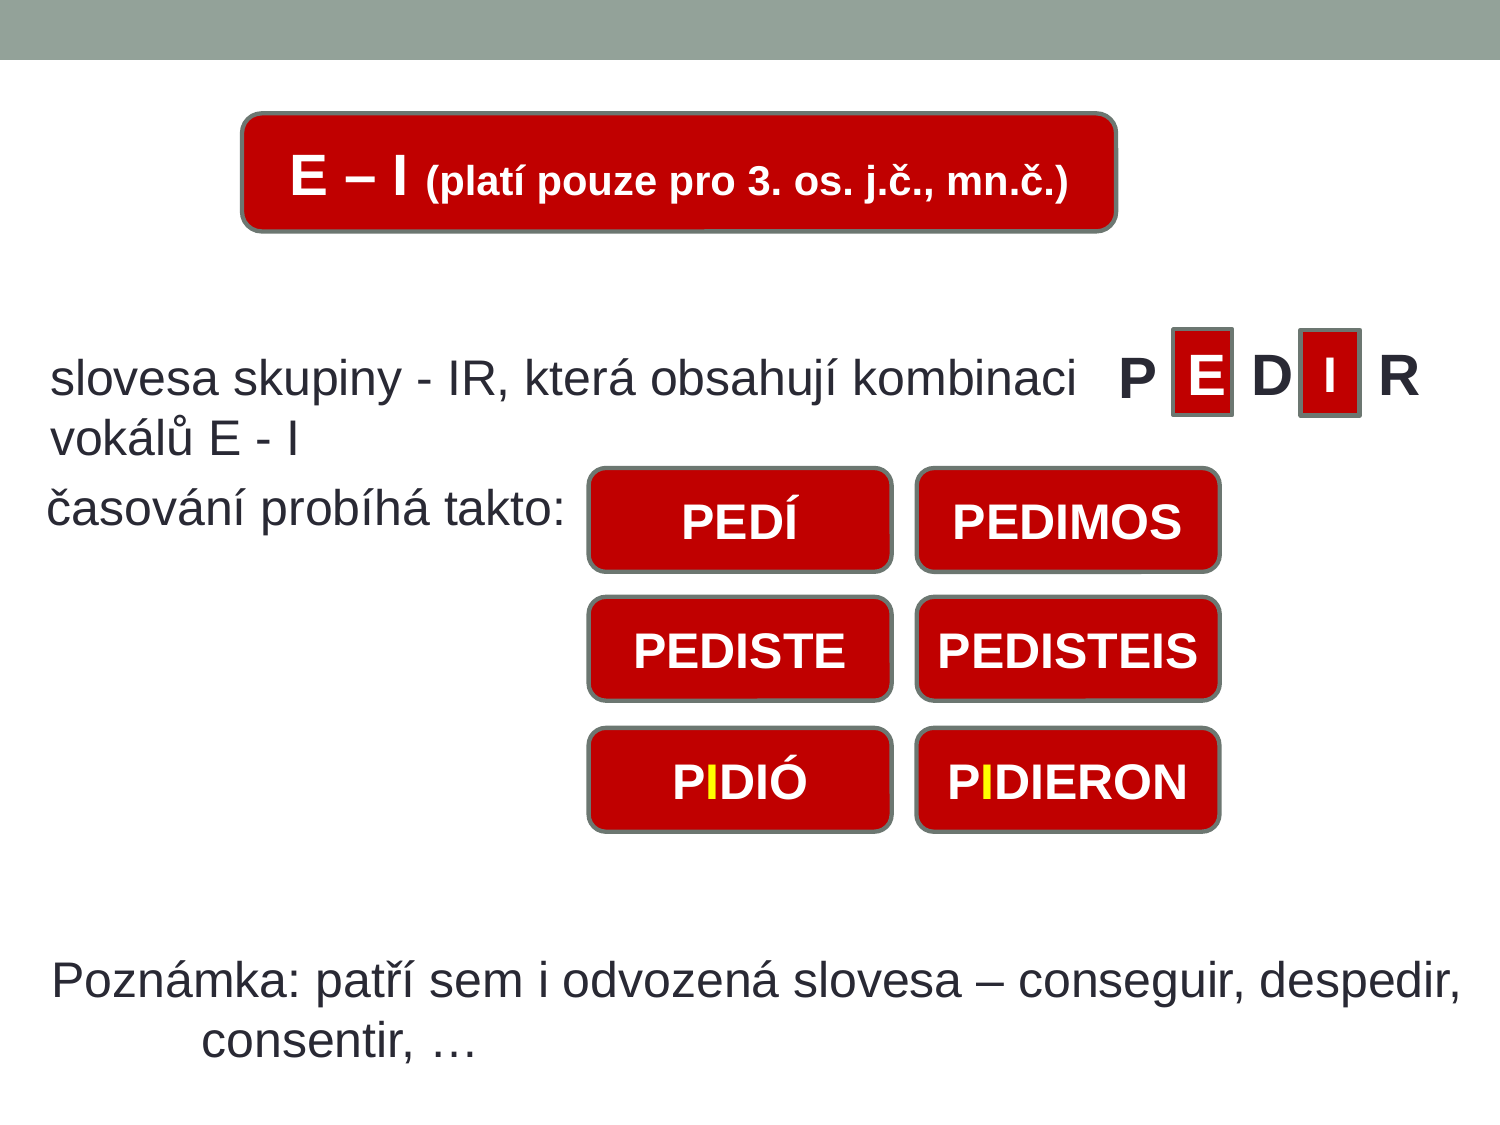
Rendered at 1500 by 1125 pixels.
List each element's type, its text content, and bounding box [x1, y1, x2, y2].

text_box D [1236, 329, 1298, 414]
text_box PIDIERON [914, 725, 1222, 834]
text_box PEDIMOS [914, 465, 1222, 575]
text_box I [1298, 328, 1362, 418]
text_box R [1363, 329, 1436, 415]
text_box PEDISTE [586, 594, 894, 703]
text_box PIDIÓ [586, 725, 894, 834]
text_box P [1104, 333, 1173, 418]
text_box PEDÍ [586, 465, 894, 574]
text_box slovesa skupiny - IR, která obsahují kombinaci vokálů E - I [35, 338, 1107, 473]
text_box Poznámka: patří sem i odvozená slovesa – conseguir, despedir, consentir, … [37, 940, 1479, 1076]
text_box E [1171, 327, 1234, 417]
text_box E – I (platí pouze pro 3. os. j.č., mn.č.) [239, 111, 1119, 234]
text_box PEDISTEIS [914, 594, 1222, 703]
text_box časování probíhá takto: [32, 467, 582, 543]
